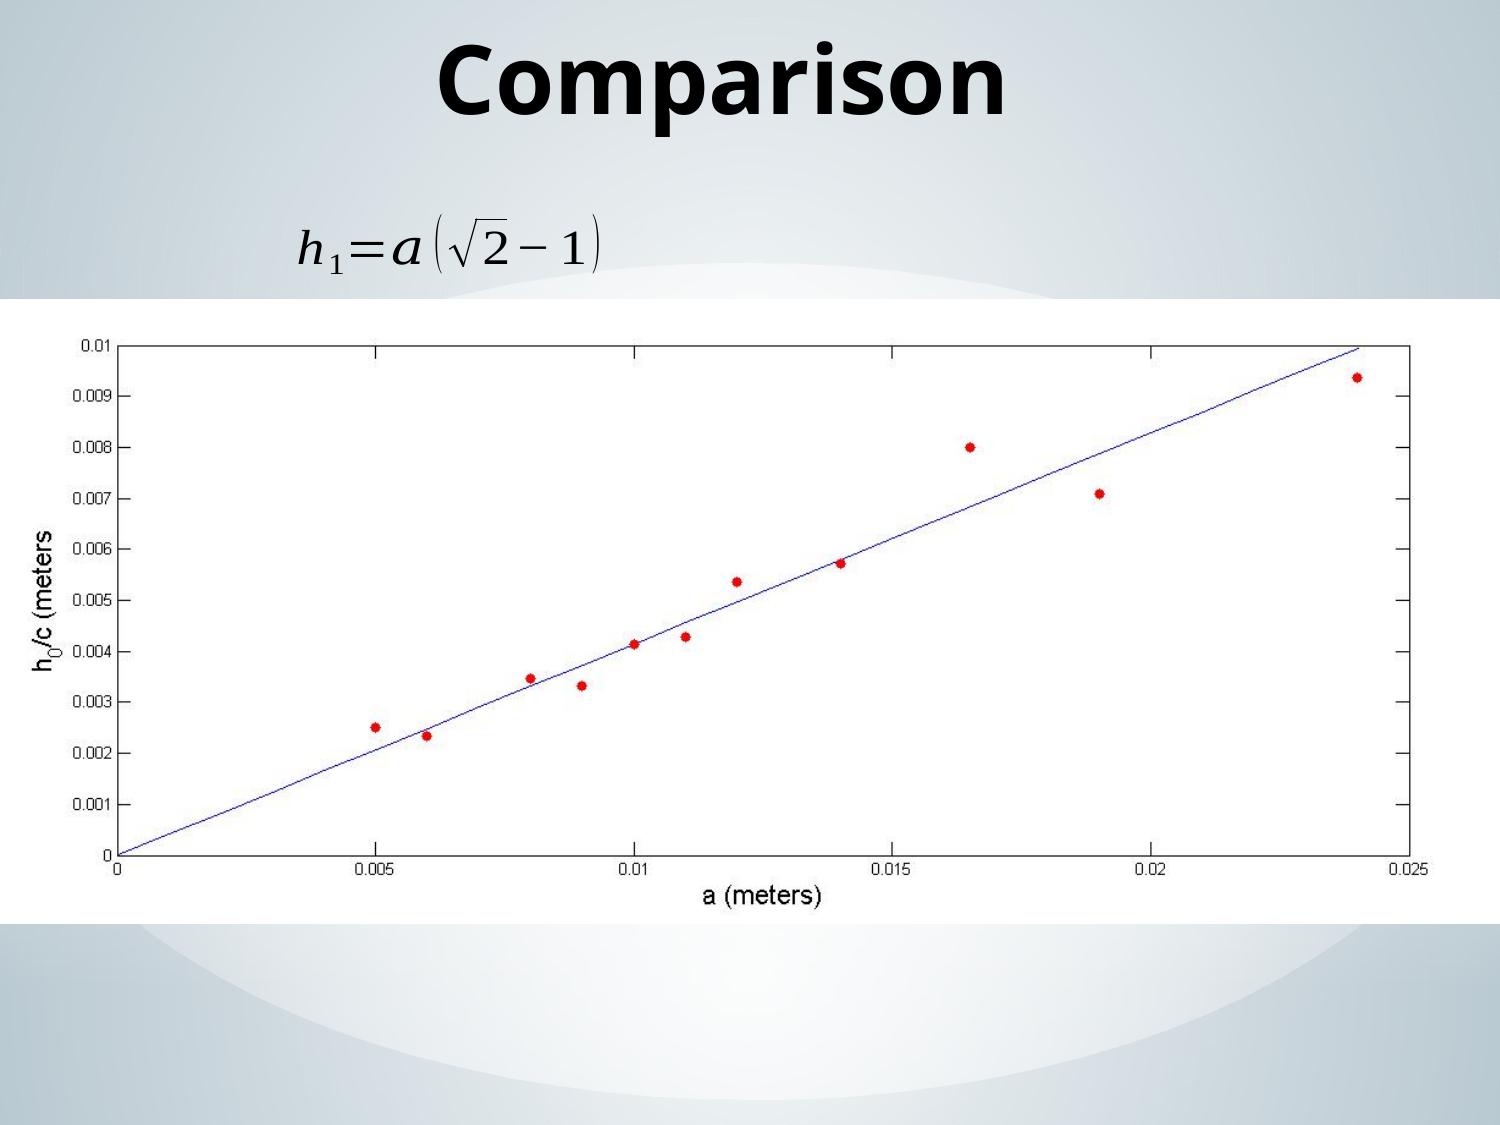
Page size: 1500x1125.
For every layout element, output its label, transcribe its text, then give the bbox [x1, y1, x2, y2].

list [0, 299, 1500, 925]
title Comparison [187, 11, 1256, 200]
